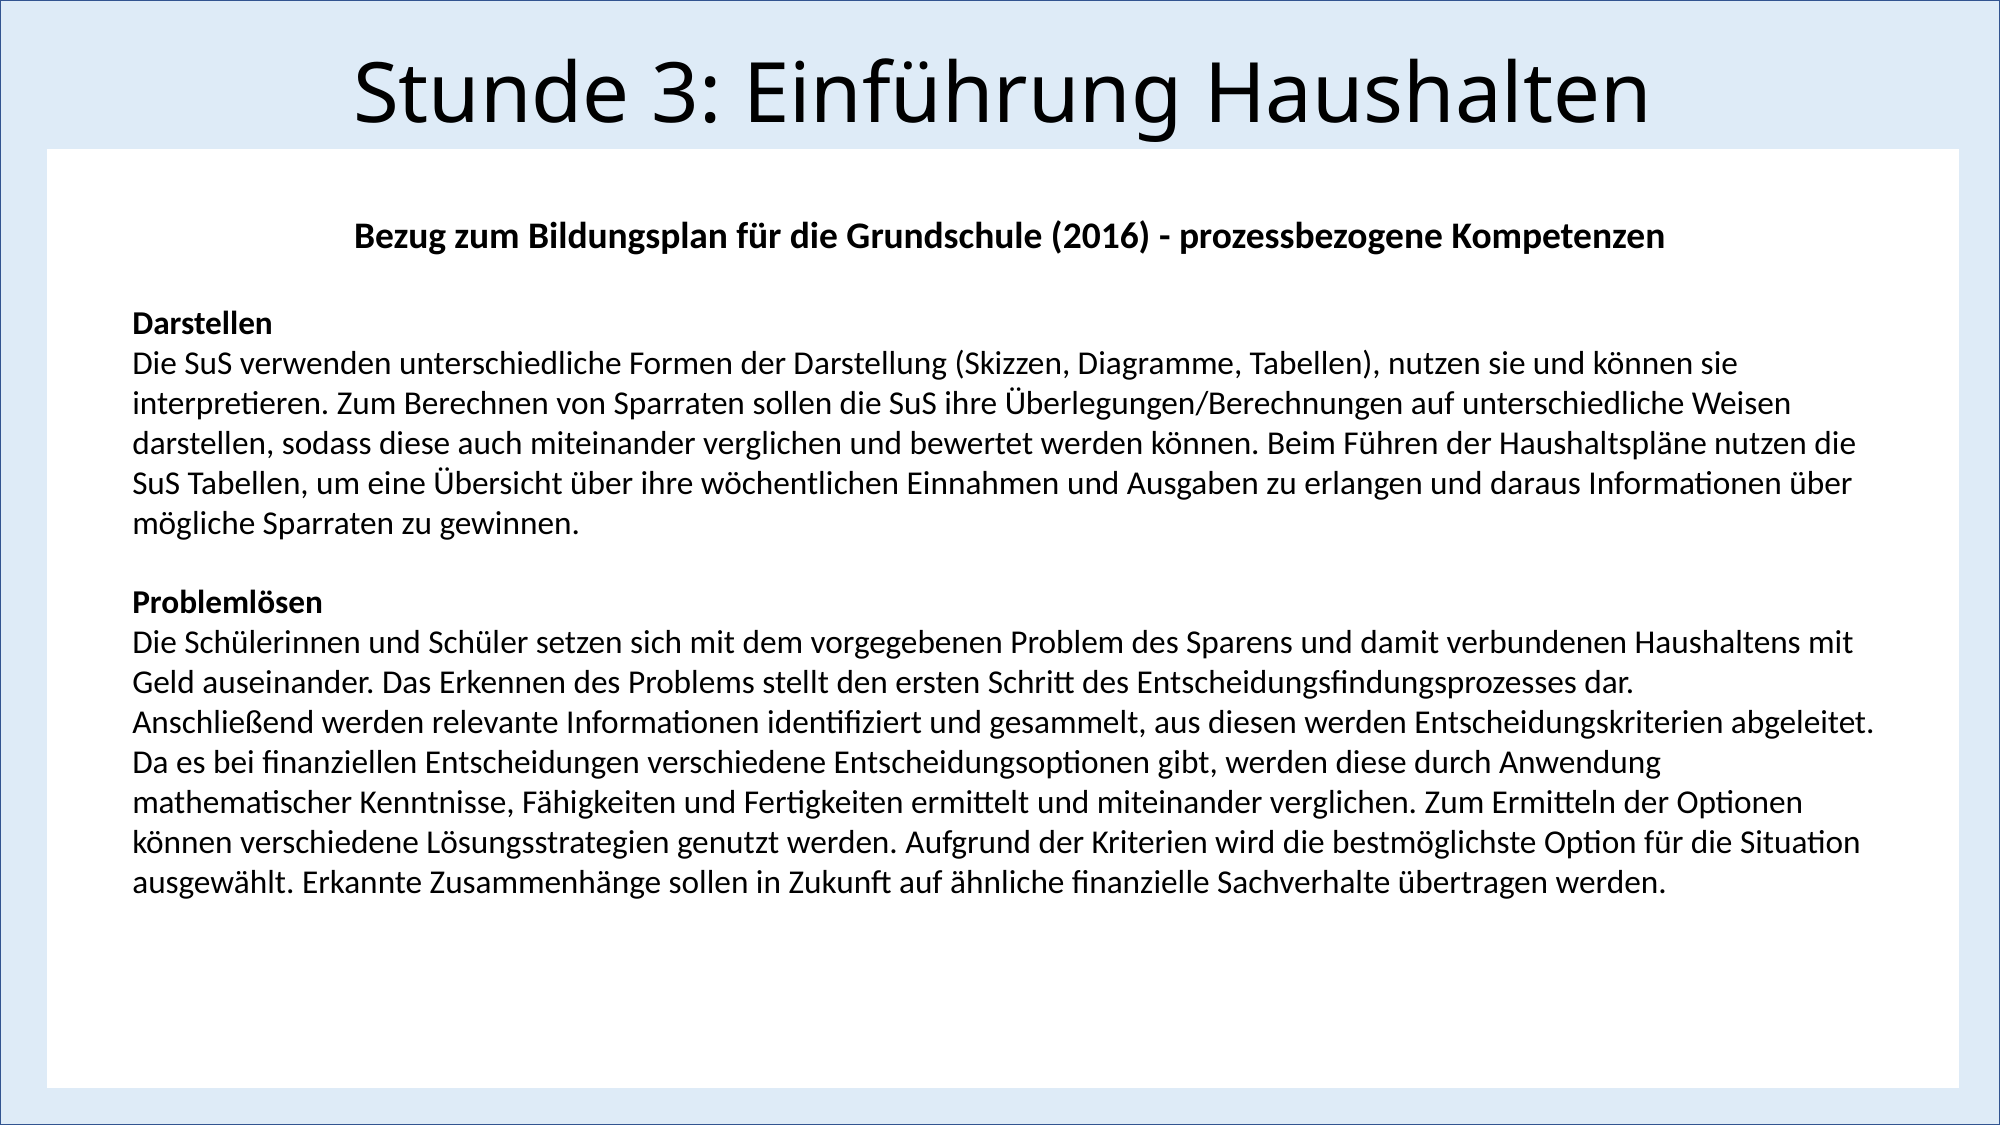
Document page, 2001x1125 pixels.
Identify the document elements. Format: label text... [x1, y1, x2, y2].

title Stunde 3: Einführung Haushalten [140, 0, 1866, 149]
text_box [0, 0, 2000, 1125]
text_box Bezug zum Bildungsplan für die Grundschule (2016) - prozessbezogene Kompetenzen Darstellen Die SuS verwenden unterschiedliche Formen der Darstellung (Skizzen, Diagramme, Tabellen), nutzen sie und können sie interpretieren. Zum Berechnen von Sparraten sollen die SuS ihre Überlegungen/Berechnungen auf unterschiedliche Weisen darstellen, sodass diese auch miteinander verglichen und bewertet werden können. Beim Führen der Haushaltspläne nutzen die SuS Tabellen, um eine Übersicht über ihre wöchentlichen Einnahmen und Ausgaben zu erlangen und daraus Informationen über mögliche Sparraten zu gewinnen. Problemlösen Die Schülerinnen und Schüler setzen sich mit dem vorgegebenen Problem des Sparens und damit verbundenen Haushaltens mit Geld auseinander. Das Erkennen des Problems stellt den ersten Schritt des Entscheidungsfindungsprozesses dar. Anschließend werden relevante Informationen identifiziert und gesammelt, aus diesen werden Entscheidungskriterien abgeleitet. Da es bei finanziellen Entscheidungen verschiedene Entscheidungsoptionen gibt, werden diese durch Anwendung mathematischer Kenntnisse, Fähigkeiten und Fertigkeiten ermittelt und miteinander verglichen. Zum Ermitteln der Optionen können verschiedene Lösungsstrategien genutzt werden. Aufgrund der Kriterien wird die bestmöglichste Option für die Situation ausgewählt. Erkannte Zusammenhänge sollen in Zukunft auf ähnliche finanzielle Sachverhalte übertragen werden. [117, 203, 1904, 998]
text_box [47, 149, 1959, 1088]
